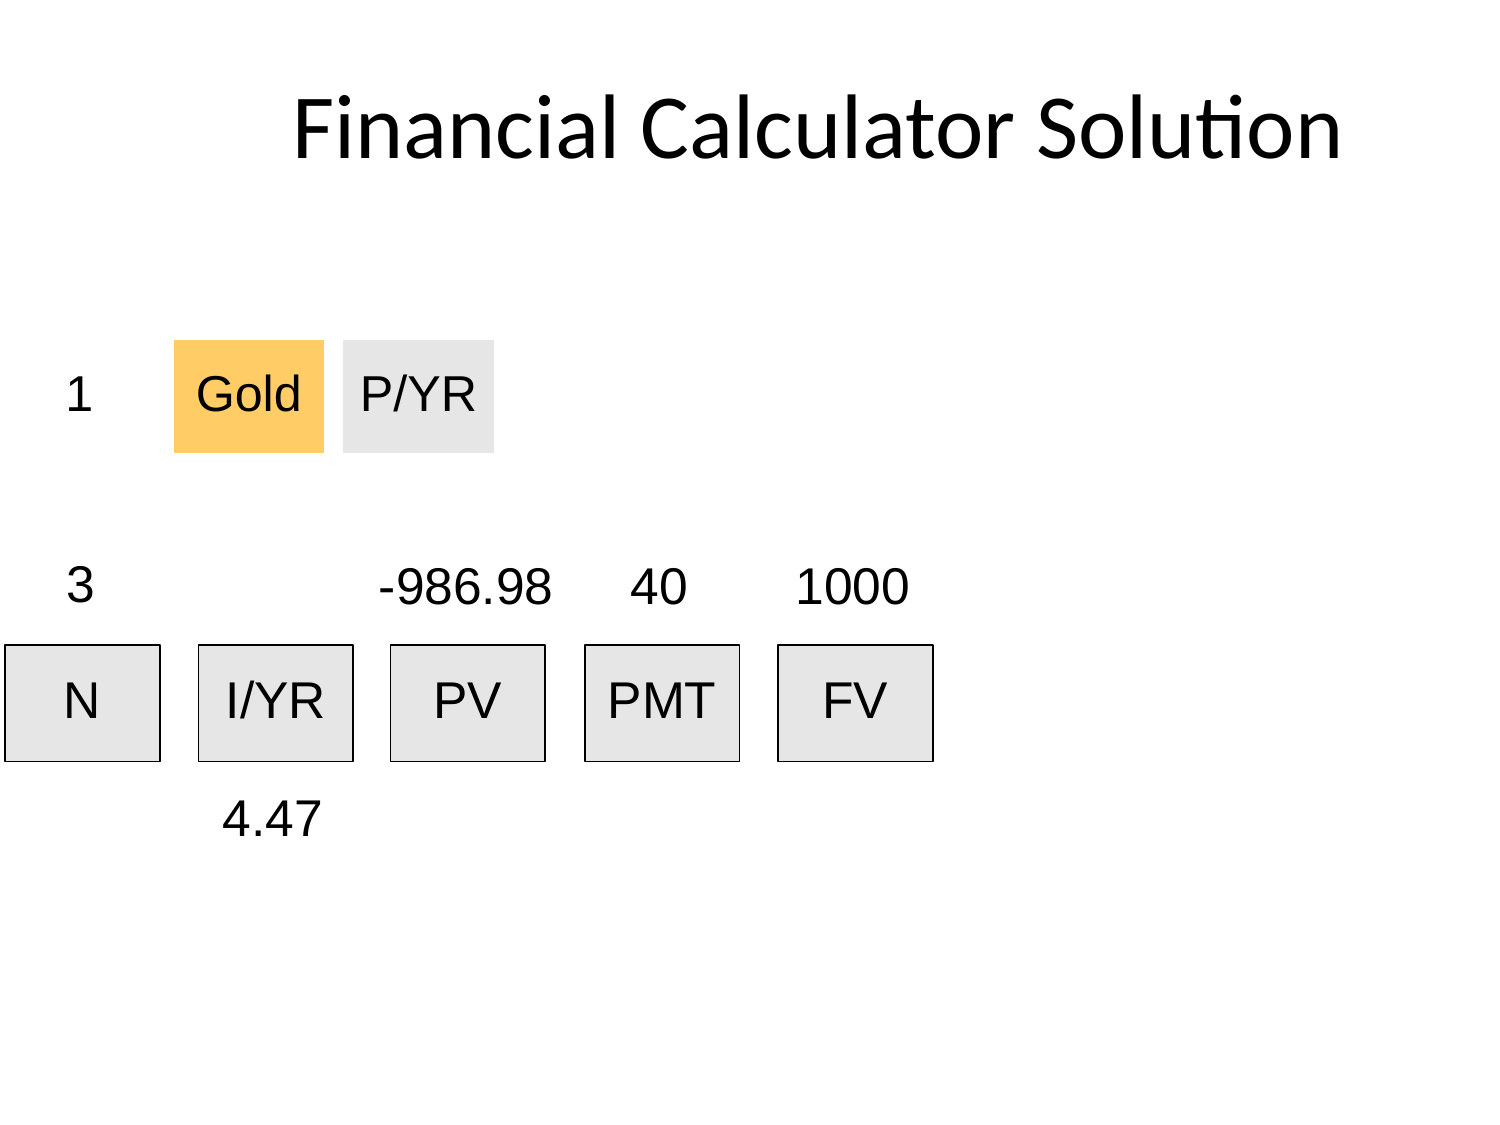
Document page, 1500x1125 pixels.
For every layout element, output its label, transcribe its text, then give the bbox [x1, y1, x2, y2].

title Financial Calculator Solution [187, 27, 1450, 216]
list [0, 524, 996, 882]
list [0, 335, 499, 457]
